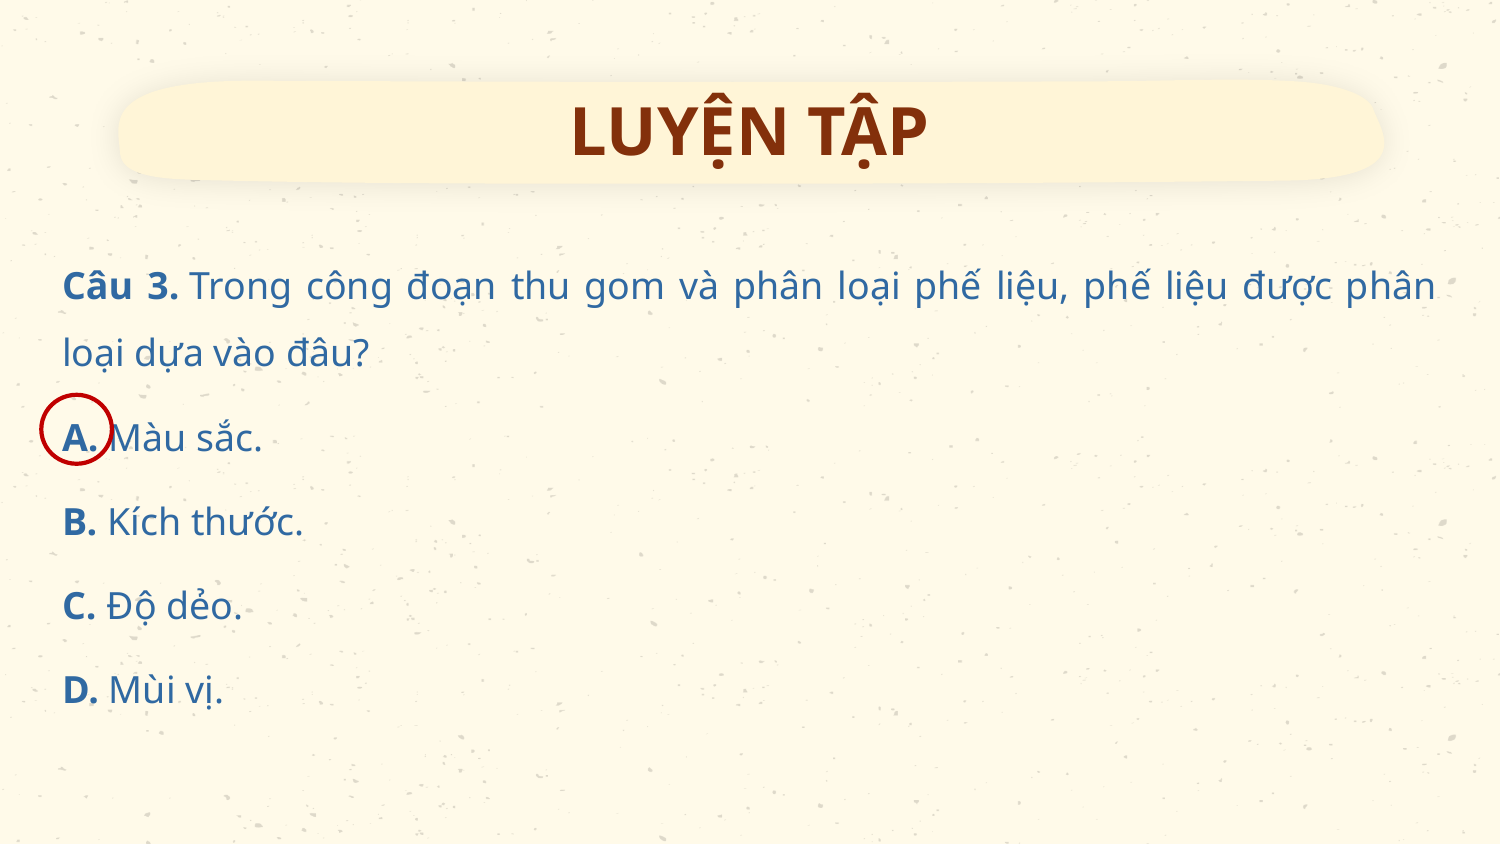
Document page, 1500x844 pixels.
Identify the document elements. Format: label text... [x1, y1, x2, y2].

text_box [39, 392, 115, 466]
text_box Câu 3. Trong công đoạn thu gom và phân loại phế liệu, phế liệu được phân loại dựa vào đâu? A. Màu sắc. B. Kích thước. C. Độ dẻo. D. Mùi vị. [47, 232, 1453, 719]
title LUYỆN TẬP [118, 96, 1382, 165]
